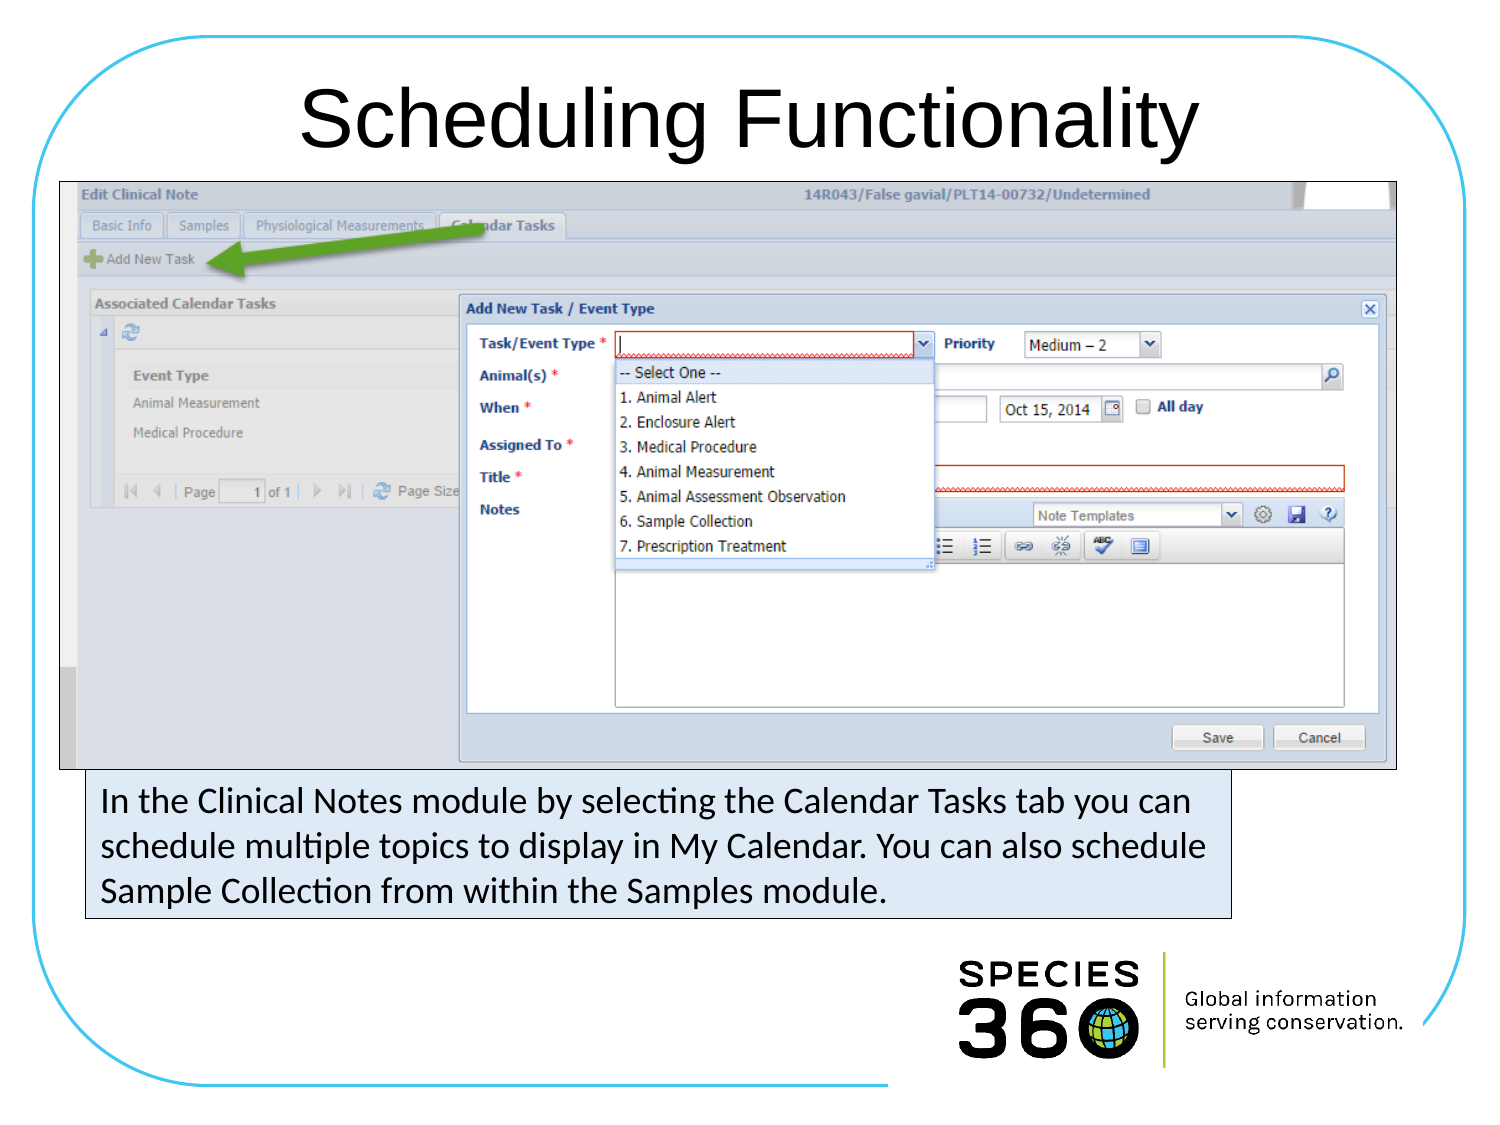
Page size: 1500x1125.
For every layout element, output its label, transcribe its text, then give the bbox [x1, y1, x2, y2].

picture [59, 181, 1397, 770]
text_box In the Clinical Notes module by selecting the Calendar Tasks tab you can schedule multiple topics to display in My Calendar. You can also schedule Sample Collection from within the Samples module. [85, 770, 1232, 919]
title Scheduling Functionality [103, 59, 1397, 181]
picture [954, 944, 1407, 1075]
